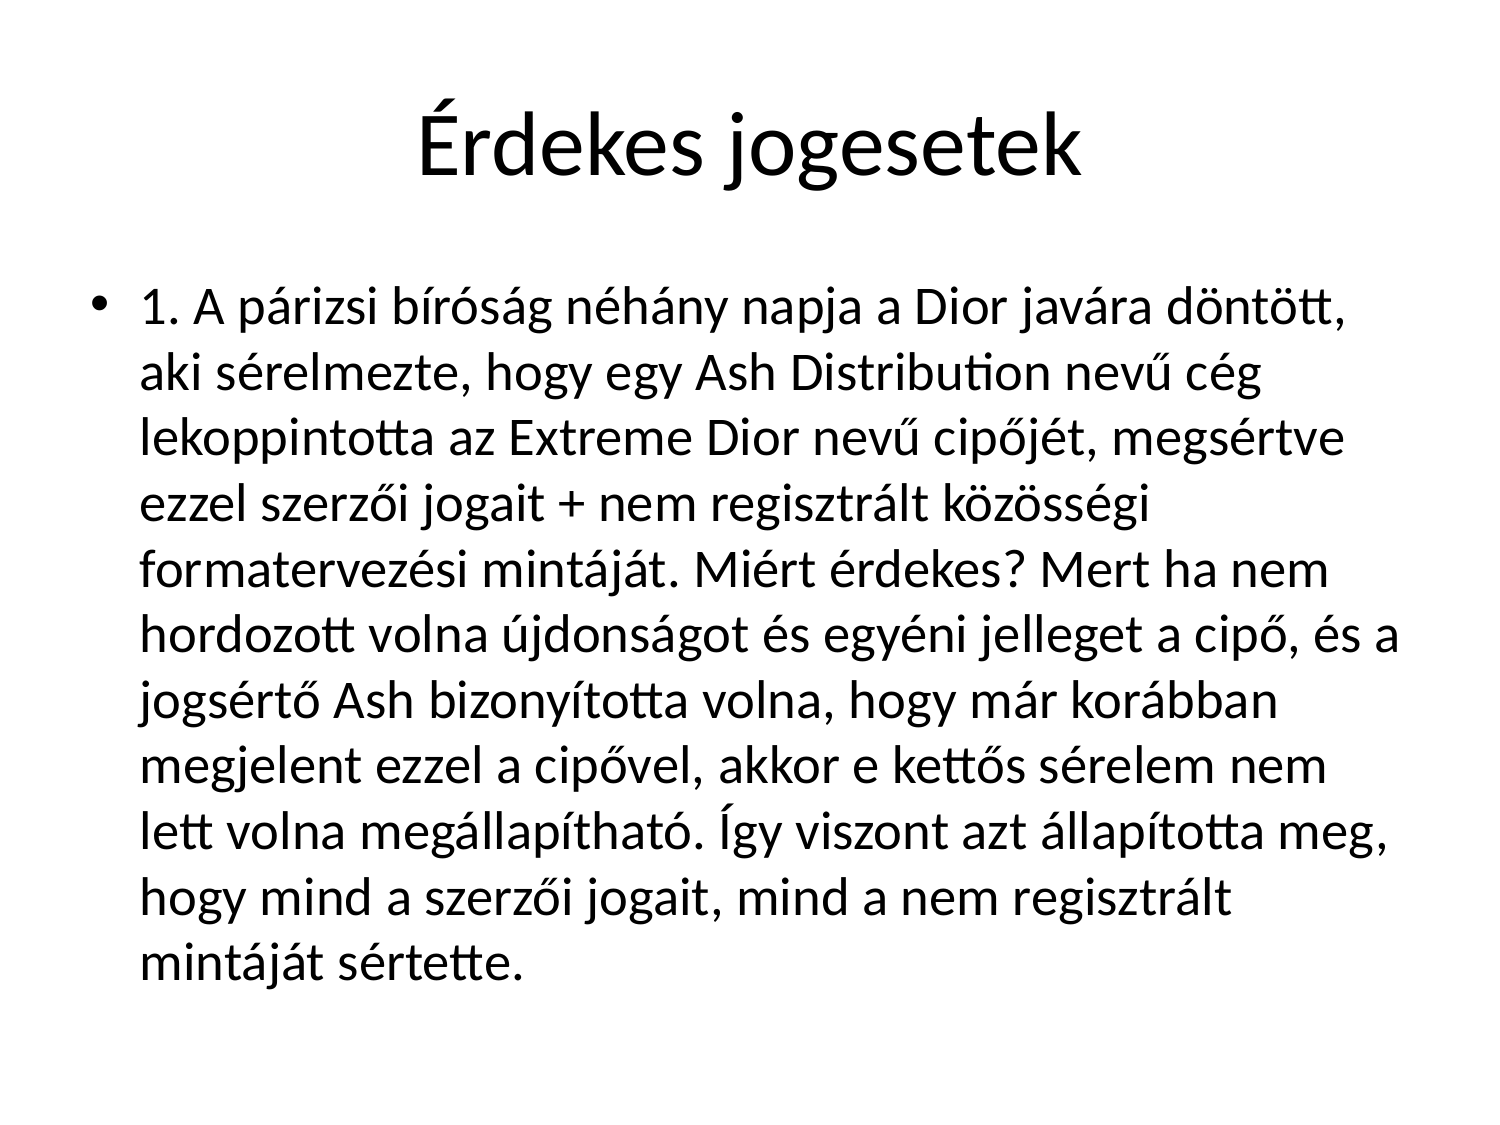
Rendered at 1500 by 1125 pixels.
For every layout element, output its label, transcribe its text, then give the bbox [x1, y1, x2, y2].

title Érdekes jogesetek [75, 45, 1425, 233]
list 1. A párizsi bíróság néhány napja a Dior javára döntött, aki sérelmezte, hogy egy Ash Distribution nevű cég lekoppintotta az Extreme Dior nevű cipőjét, megsértve ezzel szerzői jogait + nem regisztrált közösségi formatervezési mintáját. Miért érdekes? Mert ha nem hordozott volna újdonságot és egyéni jelleget a cipő, és a jogsértő Ash bizonyította volna, hogy már korábban megjelent ezzel a cipővel, akkor e kettős sérelem nem lett volna megállapítható. Így viszont azt állapította meg, hogy mind a szerzői jogait, mind a nem regisztrált mintáját sértette. [75, 262, 1425, 1005]
